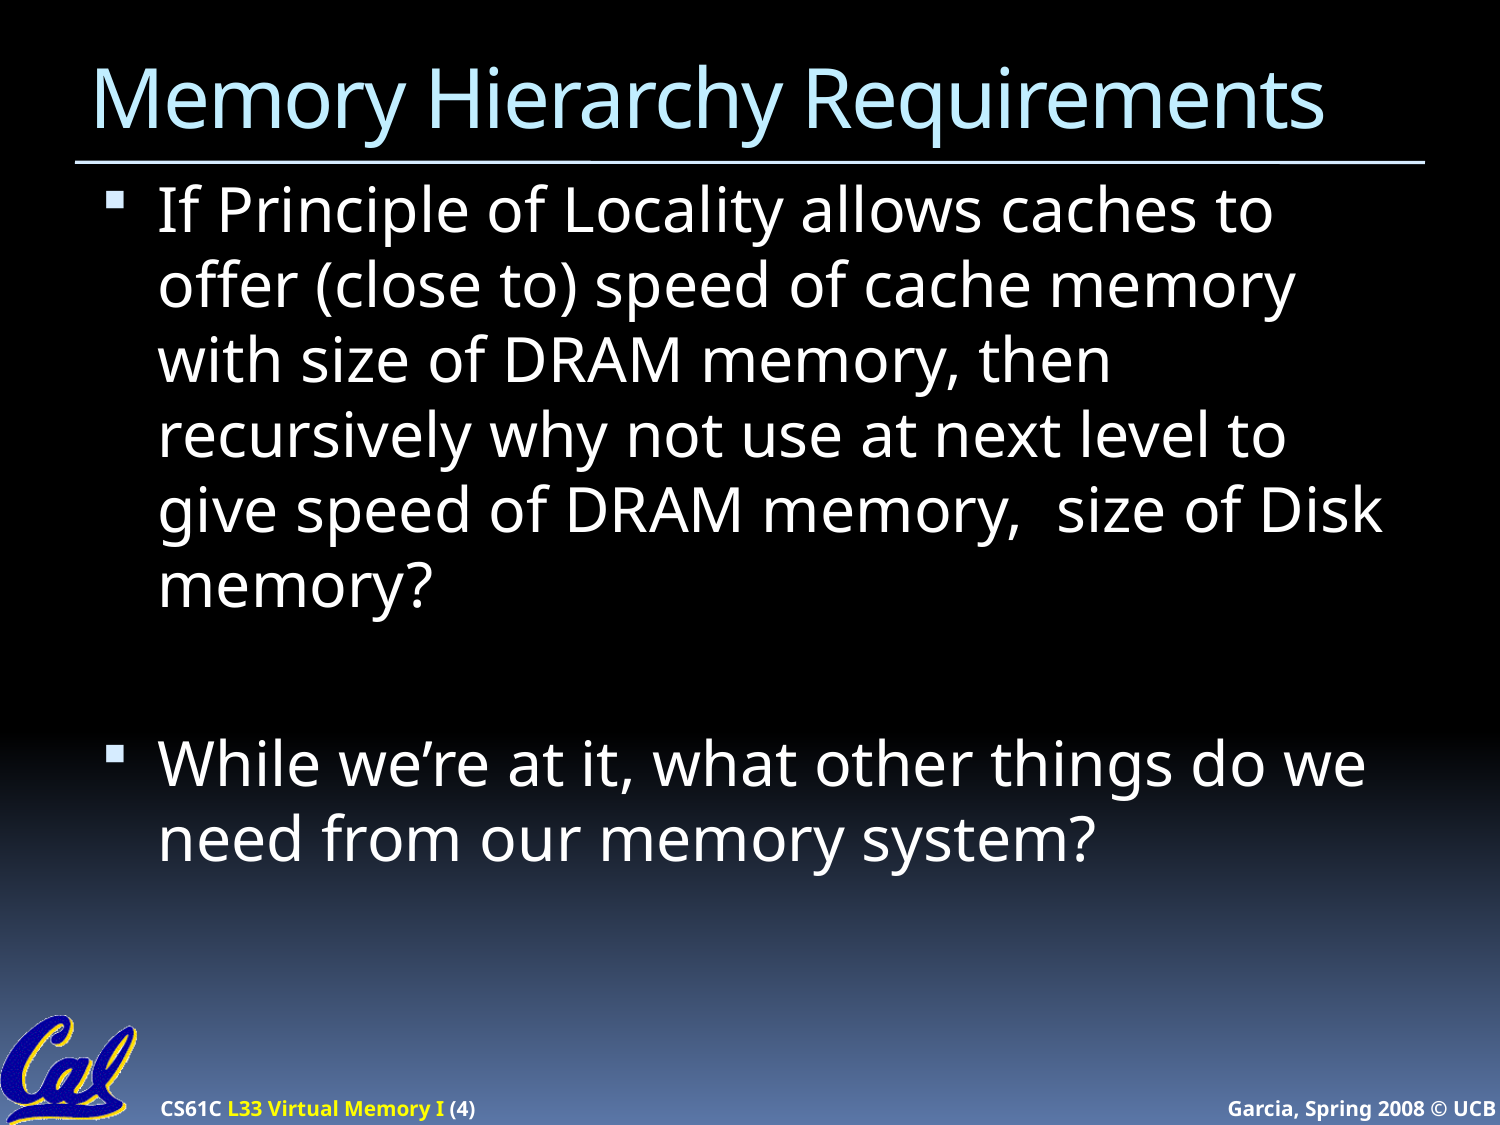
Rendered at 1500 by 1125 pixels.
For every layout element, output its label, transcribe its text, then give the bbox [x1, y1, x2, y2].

picture [0, 1015, 140, 1125]
title Memory Hierarchy Requirements [75, 37, 1425, 162]
list If Principle of Locality allows caches to offer (close to) speed of cache memory with size of DRAM memory, then recursively why not use at next level to give speed of DRAM memory, size of Disk memory? While we’re at it, what other things do we need from our memory system? [74, 162, 1426, 1043]
